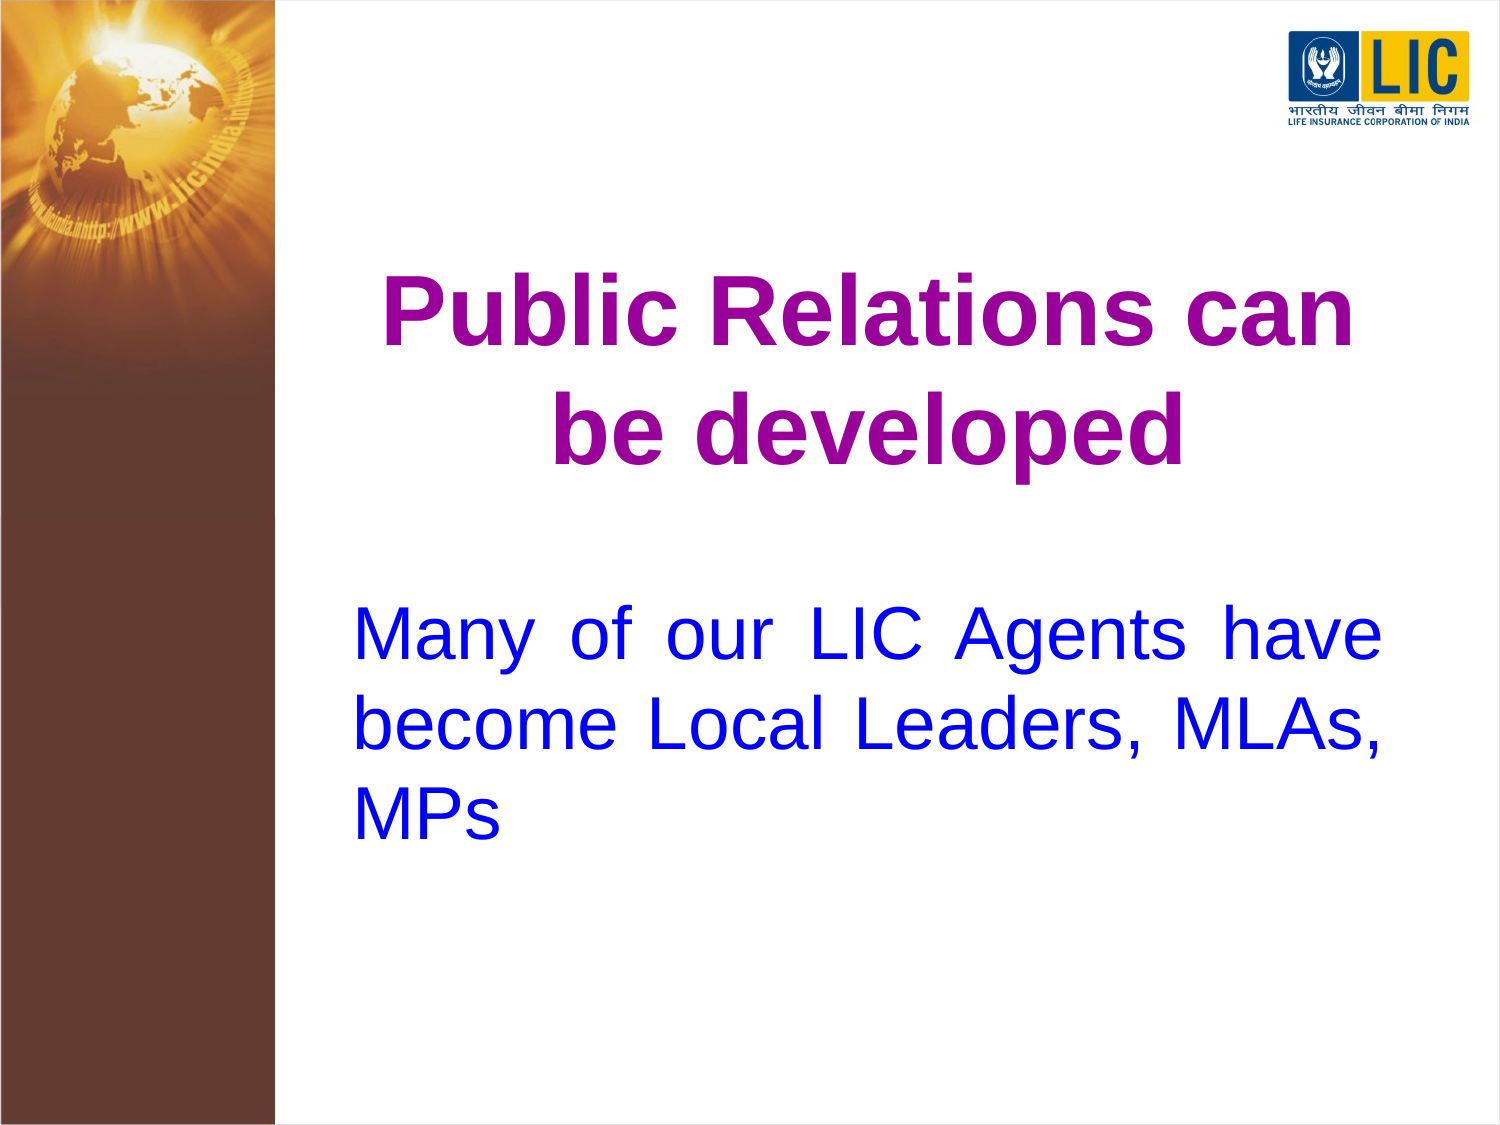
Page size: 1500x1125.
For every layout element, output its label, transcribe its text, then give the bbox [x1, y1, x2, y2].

picture [0, 0, 1500, 1125]
list Public Relations can be developed Many of our LIC Agents have become Local Leaders, MLAs, MPs [337, 237, 1400, 1000]
